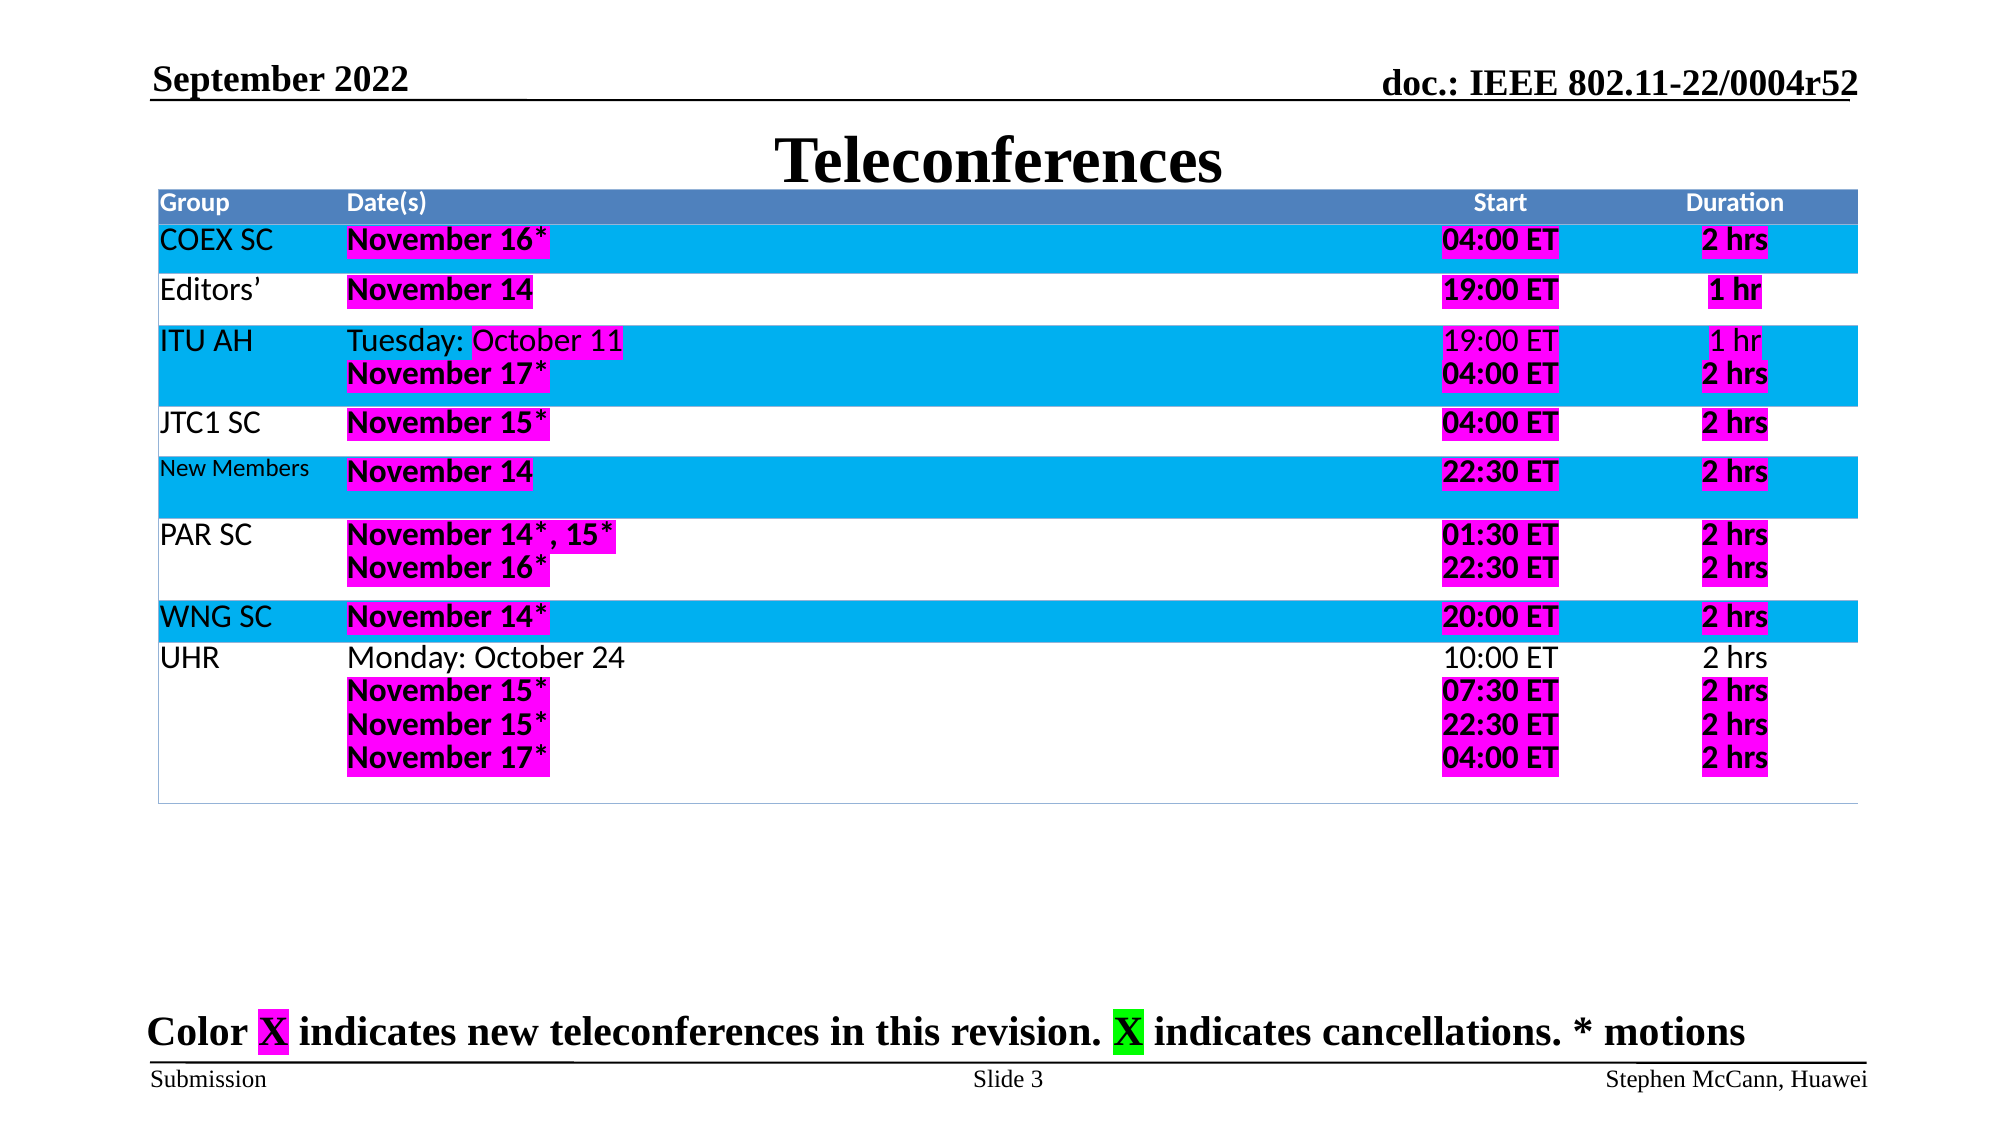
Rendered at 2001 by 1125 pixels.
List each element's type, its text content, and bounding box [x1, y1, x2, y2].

table_cell November 14* [345, 601, 1389, 642]
table_cell 20:00 ET [1389, 601, 1612, 642]
title Teleconferences [149, 112, 1850, 201]
table_cell PAR SC [159, 519, 345, 600]
table_cell 04:00 ET [1389, 407, 1612, 456]
table_cell 19:00 ET [1389, 274, 1612, 325]
table_cell November 14 [345, 457, 1389, 518]
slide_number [152, 54, 563, 100]
table_cell November 14 [345, 274, 1389, 325]
table_cell 2 hrs [1612, 225, 1858, 273]
table_cell ITU AH [159, 326, 345, 406]
table_cell 22:30 ET [1389, 457, 1612, 518]
table_cell Monday: October 24 November 15* November 15* November 17* [345, 643, 1389, 803]
table_cell COEX SC [159, 225, 345, 273]
table_header Date(s) [345, 190, 1389, 224]
table_header Group [159, 190, 345, 224]
table_cell 1 hr [1612, 274, 1858, 325]
table_cell New Members [159, 457, 345, 518]
table_cell 2 hrs [1612, 407, 1858, 456]
table_cell 2 hrs 2 hrs 2 hrs 2 hrs [1612, 643, 1858, 803]
slide_number Slide 3 [950, 1062, 1067, 1123]
table_cell 2 hrs [1612, 457, 1858, 518]
table_cell November 16* [345, 225, 1389, 273]
table_cell 10:00 ET 07:30 ET 22:30 ET 04:00 ET [1389, 643, 1612, 803]
table_cell 01:30 ET 22:30 ET [1389, 519, 1612, 600]
table_cell 2 hrs 2 hrs [1612, 519, 1858, 600]
table_cell 04:00 ET [1389, 225, 1612, 273]
table_header Duration [1612, 190, 1858, 224]
table_cell JTC1 SC [159, 407, 345, 456]
text_box Color X indicates new teleconferences in this revision. X indicates cancellations. * motions [131, 996, 1900, 1062]
table_cell UHR [159, 643, 345, 803]
table_cell 1 hr 2 hrs [1612, 326, 1858, 406]
table_cell 19:00 ET 04:00 ET [1389, 326, 1612, 406]
footer Stephen McCann, Huawei [1171, 1062, 1869, 1093]
table_cell Tuesday: October 11 November 17* [345, 326, 1389, 406]
table_cell Editors’ [159, 274, 345, 325]
table_cell November 14*, 15* November 16* [345, 519, 1389, 600]
table_header Start [1389, 190, 1612, 224]
table_cell WNG SC [159, 601, 345, 642]
table_cell 2 hrs [1612, 601, 1858, 642]
table_cell November 15* [345, 407, 1389, 456]
